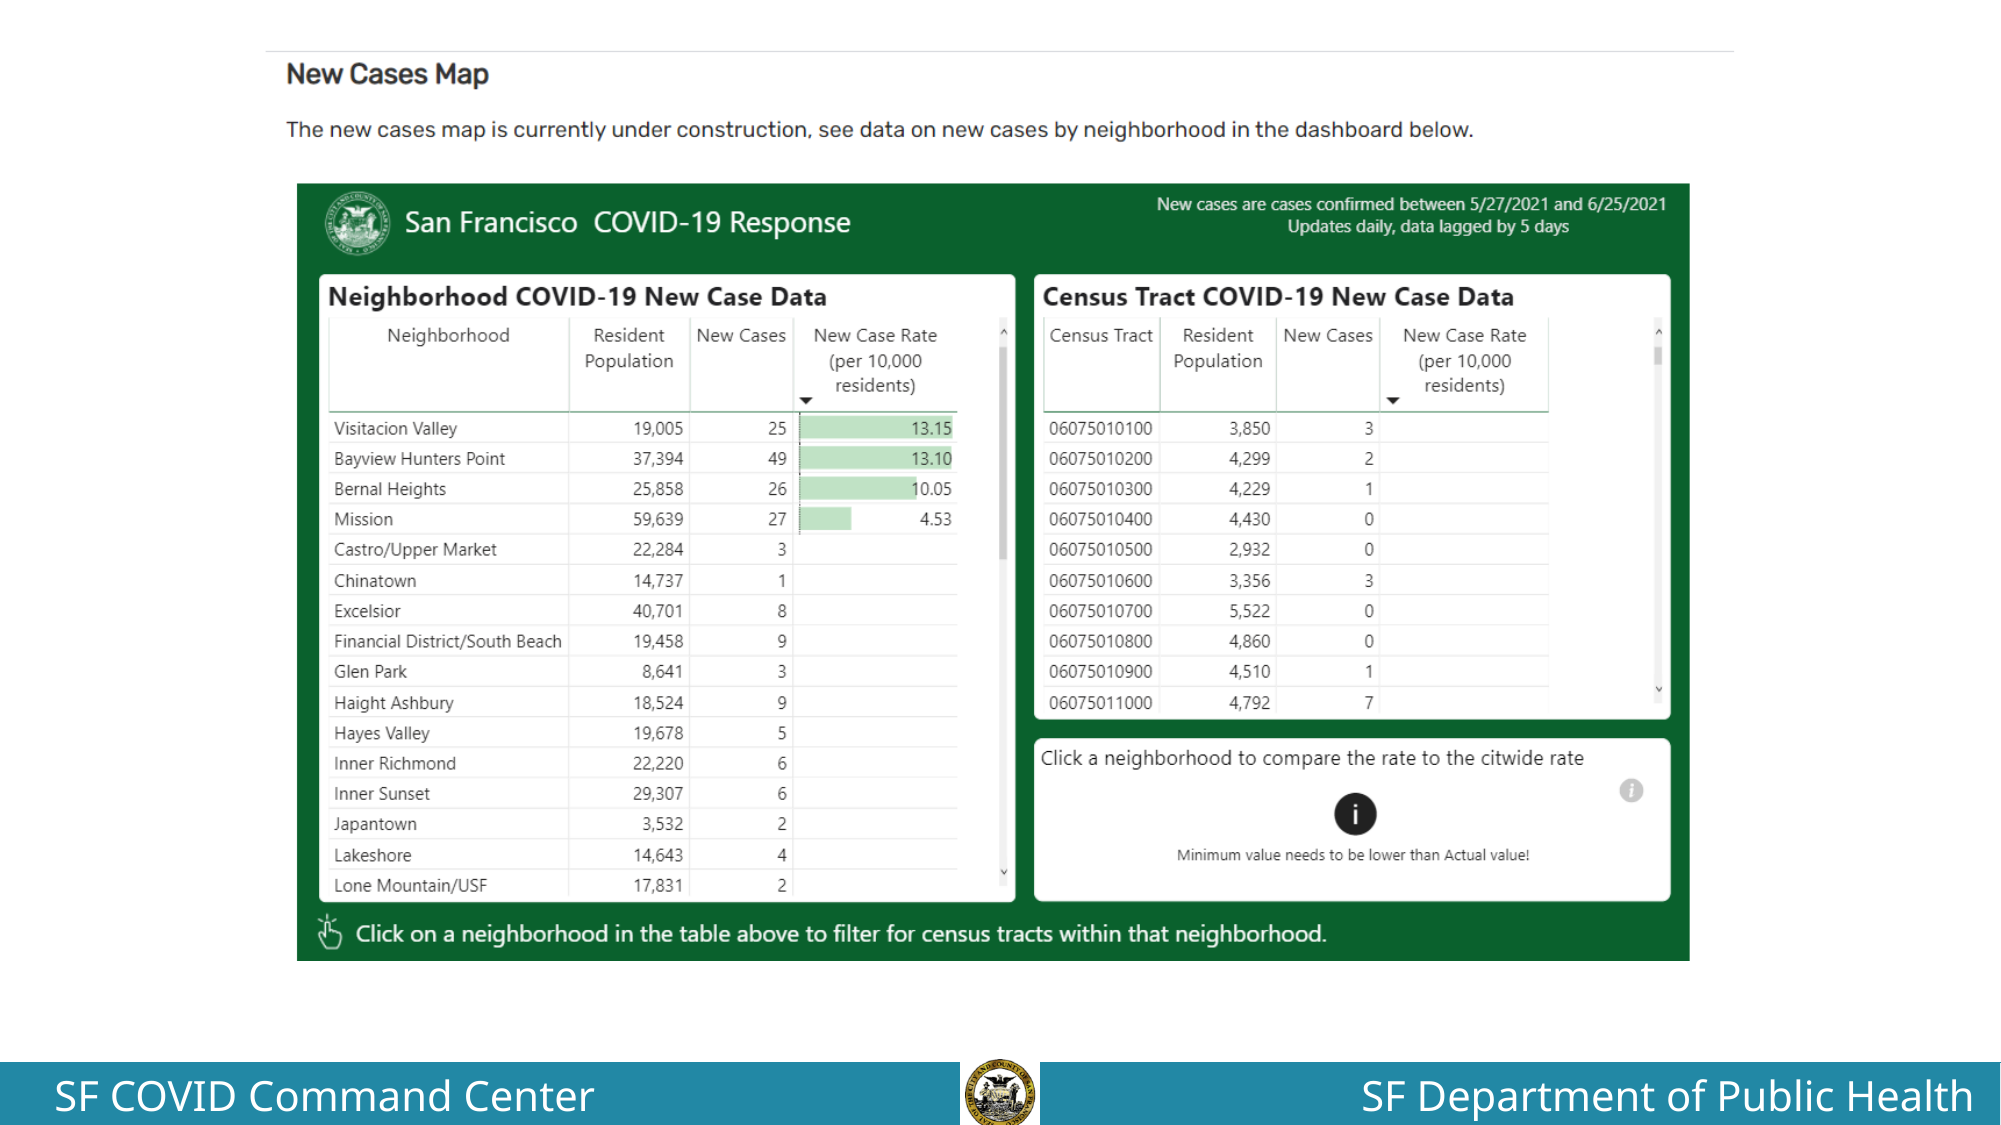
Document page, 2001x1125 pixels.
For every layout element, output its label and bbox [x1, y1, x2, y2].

picture [960, 1054, 1040, 1125]
picture [265, 43, 1735, 961]
